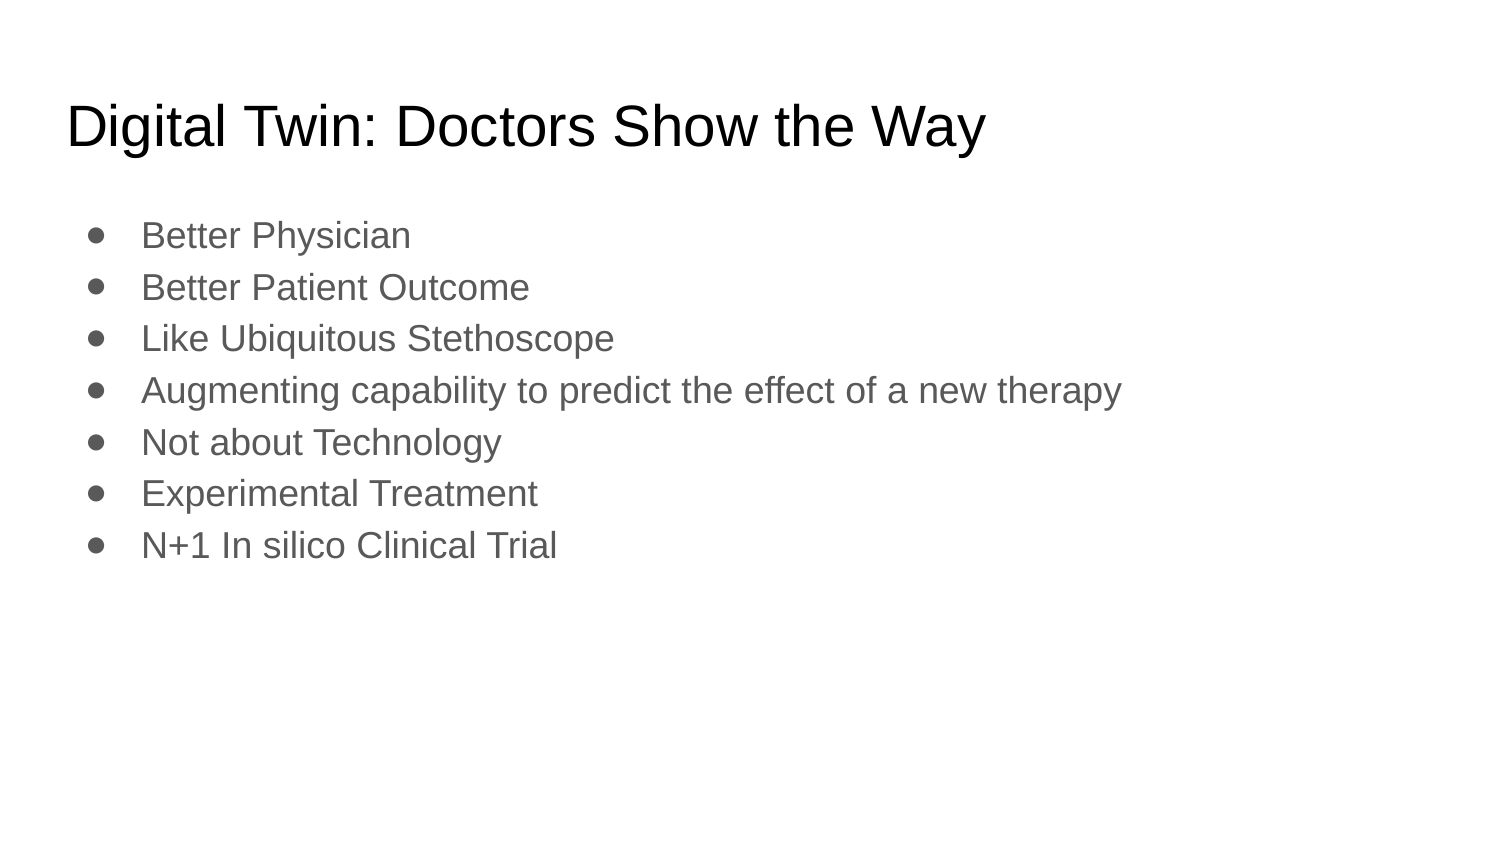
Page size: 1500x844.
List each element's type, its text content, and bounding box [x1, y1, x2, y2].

title Digital Twin: Doctors Show the Way [51, 72, 1449, 167]
list Better Physician Better Patient Outcome Like Ubiquitous Stethoscope Augmenting capability to predict the effect of a new therapy Not about Technology Experimental Treatment N+1 In silico Clinical Trial [51, 189, 1449, 750]
